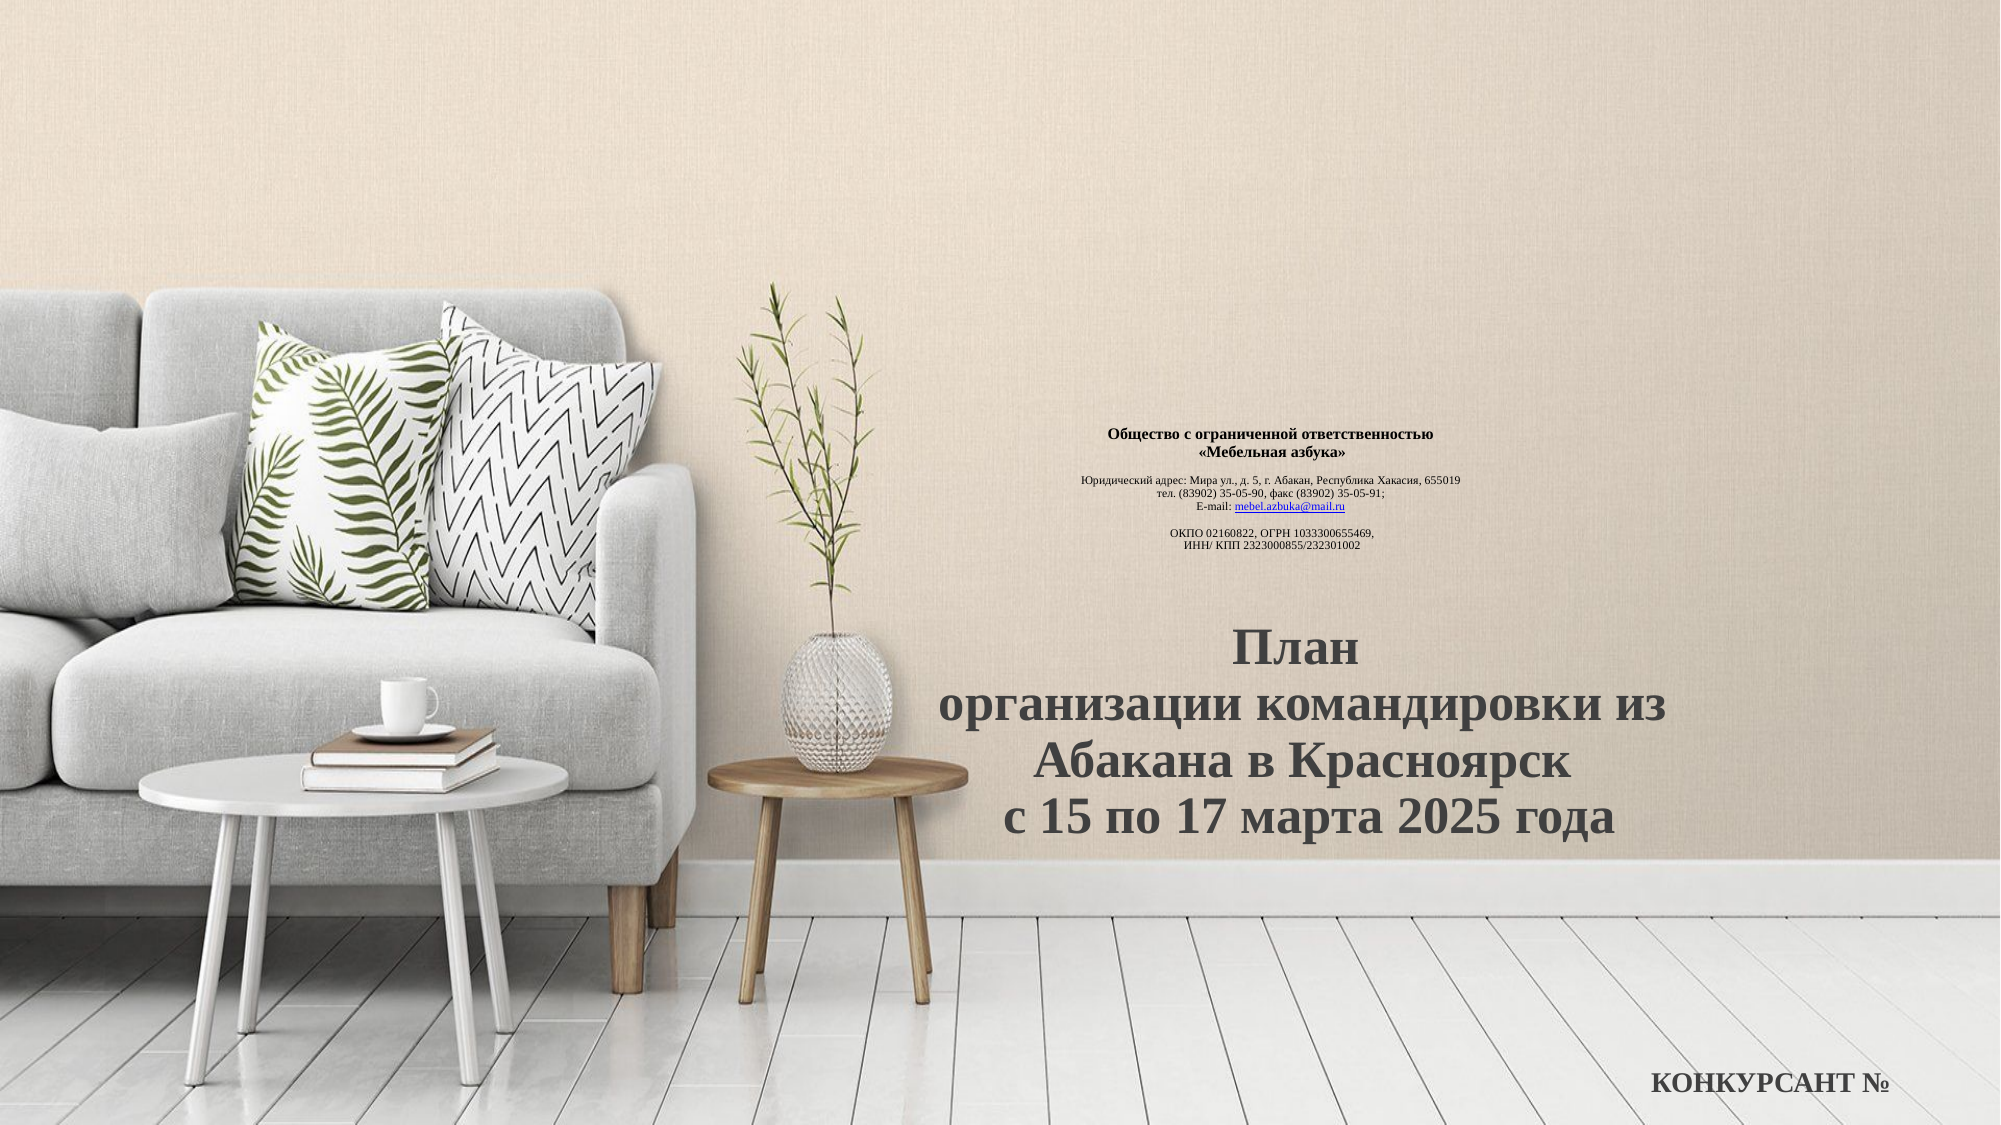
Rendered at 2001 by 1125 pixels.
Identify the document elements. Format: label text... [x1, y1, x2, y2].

picture [0, 0, 2001, 1125]
title Общество с ограниченной ответственностью «Мебельная азбука» Юридический адрес: Мира ул., д. 5, г. Абакан, Республика Хакасия, 655019 тел. (83902) 35-05-90, факс (83902) 35-05-91; E-mail: mebel.azbuka@mail.ru ОКПО 02160822, ОГРН 1033300655469, ИНН/ КПП 2323000855/232301002 [522, 304, 2000, 576]
subtitle План организации командировки из Абакана в Красноярск с 15 по 17 марта 2025 года [856, 611, 1750, 854]
text_box КОНКУРСАНТ № [1463, 1060, 2000, 1106]
